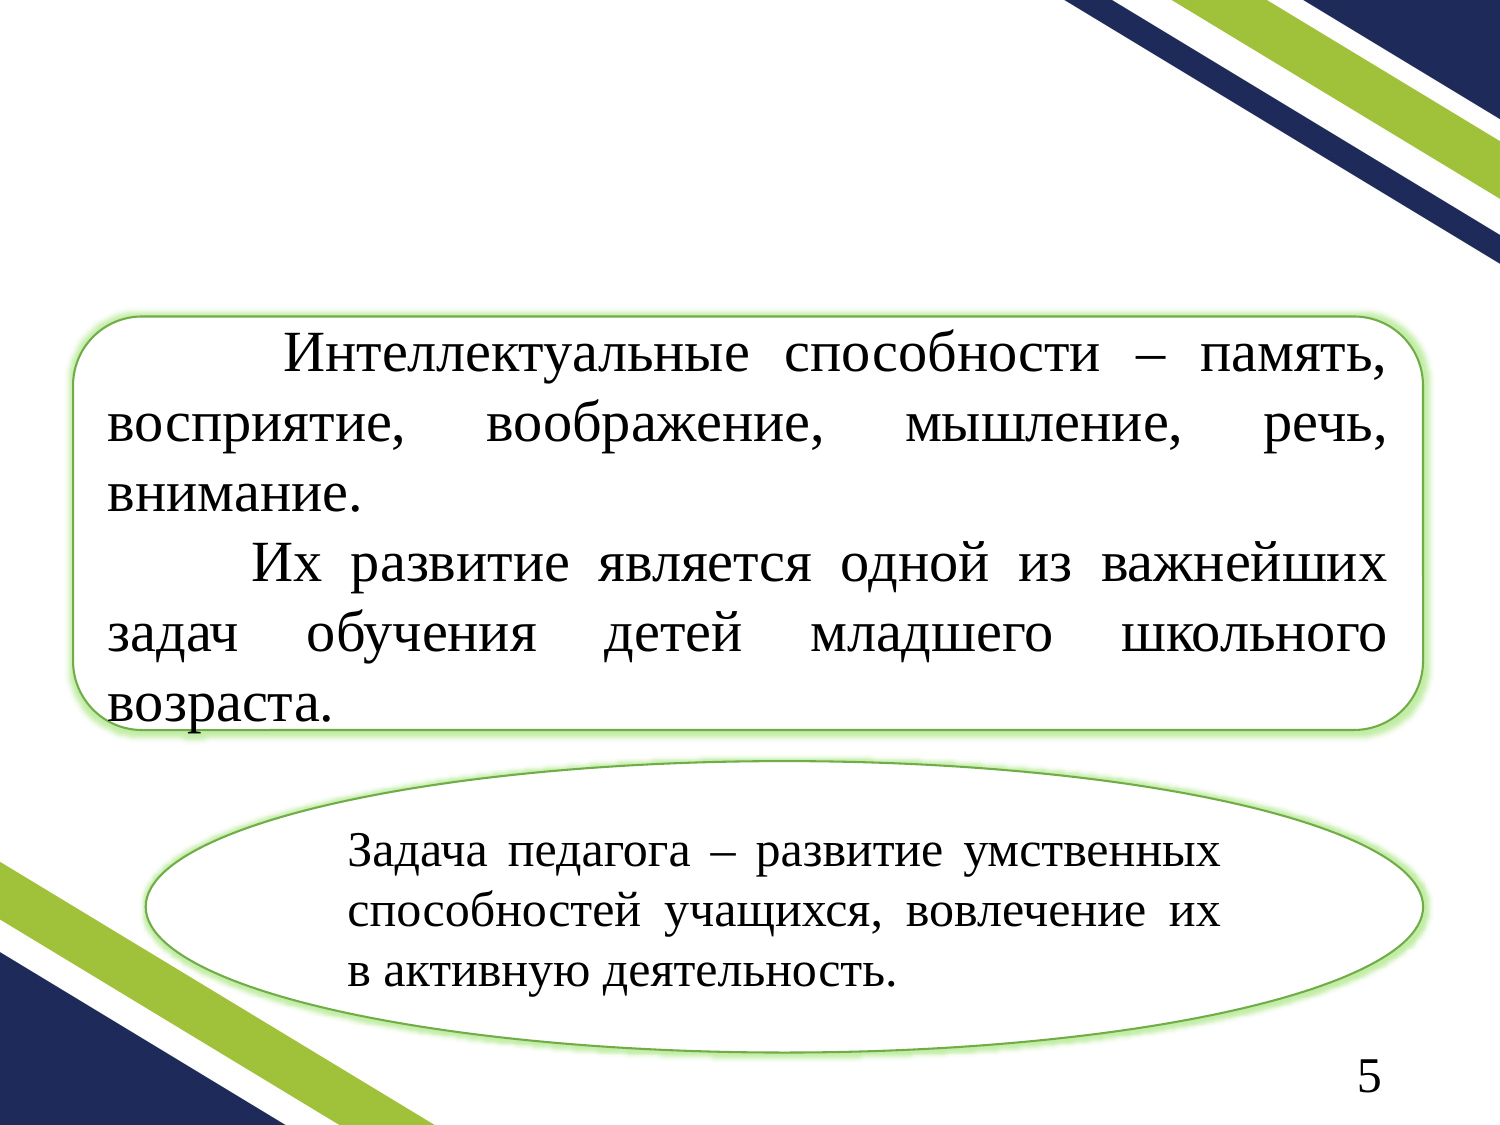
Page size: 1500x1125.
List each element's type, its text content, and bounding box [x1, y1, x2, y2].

picture [0, 0, 1500, 1125]
text_box Интеллектуальные способности – память, восприятие, воображение, мышление, речь, внимание. Их развитие является одной из важнейших задач обучения детей младшего школьного возраста. [72, 315, 1425, 732]
text_box Задача педагога – развитие умственных способностей учащихся, вовлечение их в активную деятельность. [144, 760, 1425, 1054]
slide_number 5 [1059, 1042, 1397, 1103]
